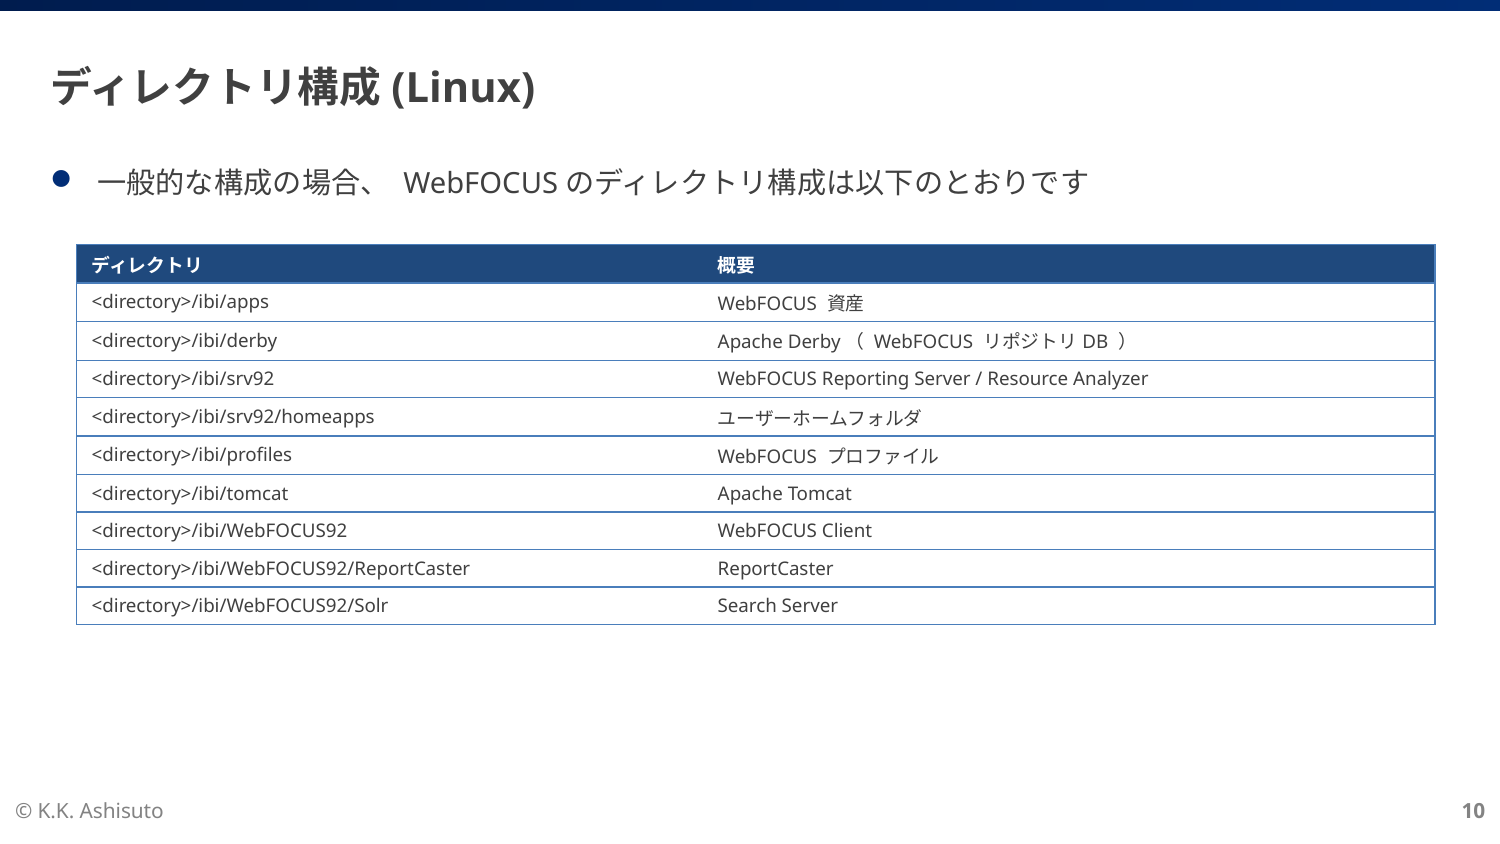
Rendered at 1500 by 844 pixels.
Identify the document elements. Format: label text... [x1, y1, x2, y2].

title ディレクトリ構成(Linux) [35, 33, 1465, 139]
slide_number 10 [1409, 790, 1500, 836]
table_cell WebFOCUS Reporting Server / Resource Analyzer [703, 361, 1434, 397]
table_cell ReportCaster [703, 550, 1434, 586]
table_cell ユーザーホームフォルダ [703, 398, 1434, 435]
table_cell <directory>/ibi/srv92/homeapps [77, 398, 703, 435]
table_cell Apache Tomcat [703, 475, 1434, 511]
table_cell <directory>/ibi/apps [77, 284, 703, 321]
table_cell WebFOCUS 資産 [703, 284, 1434, 321]
table_cell WebFOCUS プロファイル [703, 437, 1434, 474]
table_cell Search Server [703, 588, 1434, 624]
table_cell <directory>/ibi/profiles [77, 437, 703, 474]
footer © K.K. Ashisuto [0, 790, 402, 836]
table_cell WebFOCUS Client [703, 513, 1434, 549]
table_cell <directory>/ibi/WebFOCUS92 [77, 513, 703, 549]
table_cell <directory>/ibi/srv92 [77, 361, 703, 397]
list 一般的な構成の場合、 WebFOCUSのディレクトリ構成は以下のとおりです [35, 150, 1465, 221]
table_cell <directory>/ibi/tomcat [77, 475, 703, 511]
table_cell <directory>/ibi/derby [77, 322, 703, 360]
table_cell Apache Derby（ WebFOCUS リポジトリDB ） [703, 322, 1434, 360]
table_cell <directory>/ibi/WebFOCUS92/Solr [77, 588, 703, 624]
table_header 概要 [703, 245, 1434, 282]
table_cell <directory>/ibi/WebFOCUS92/ReportCaster [77, 550, 703, 586]
table_header ディレクトリ [77, 245, 703, 282]
